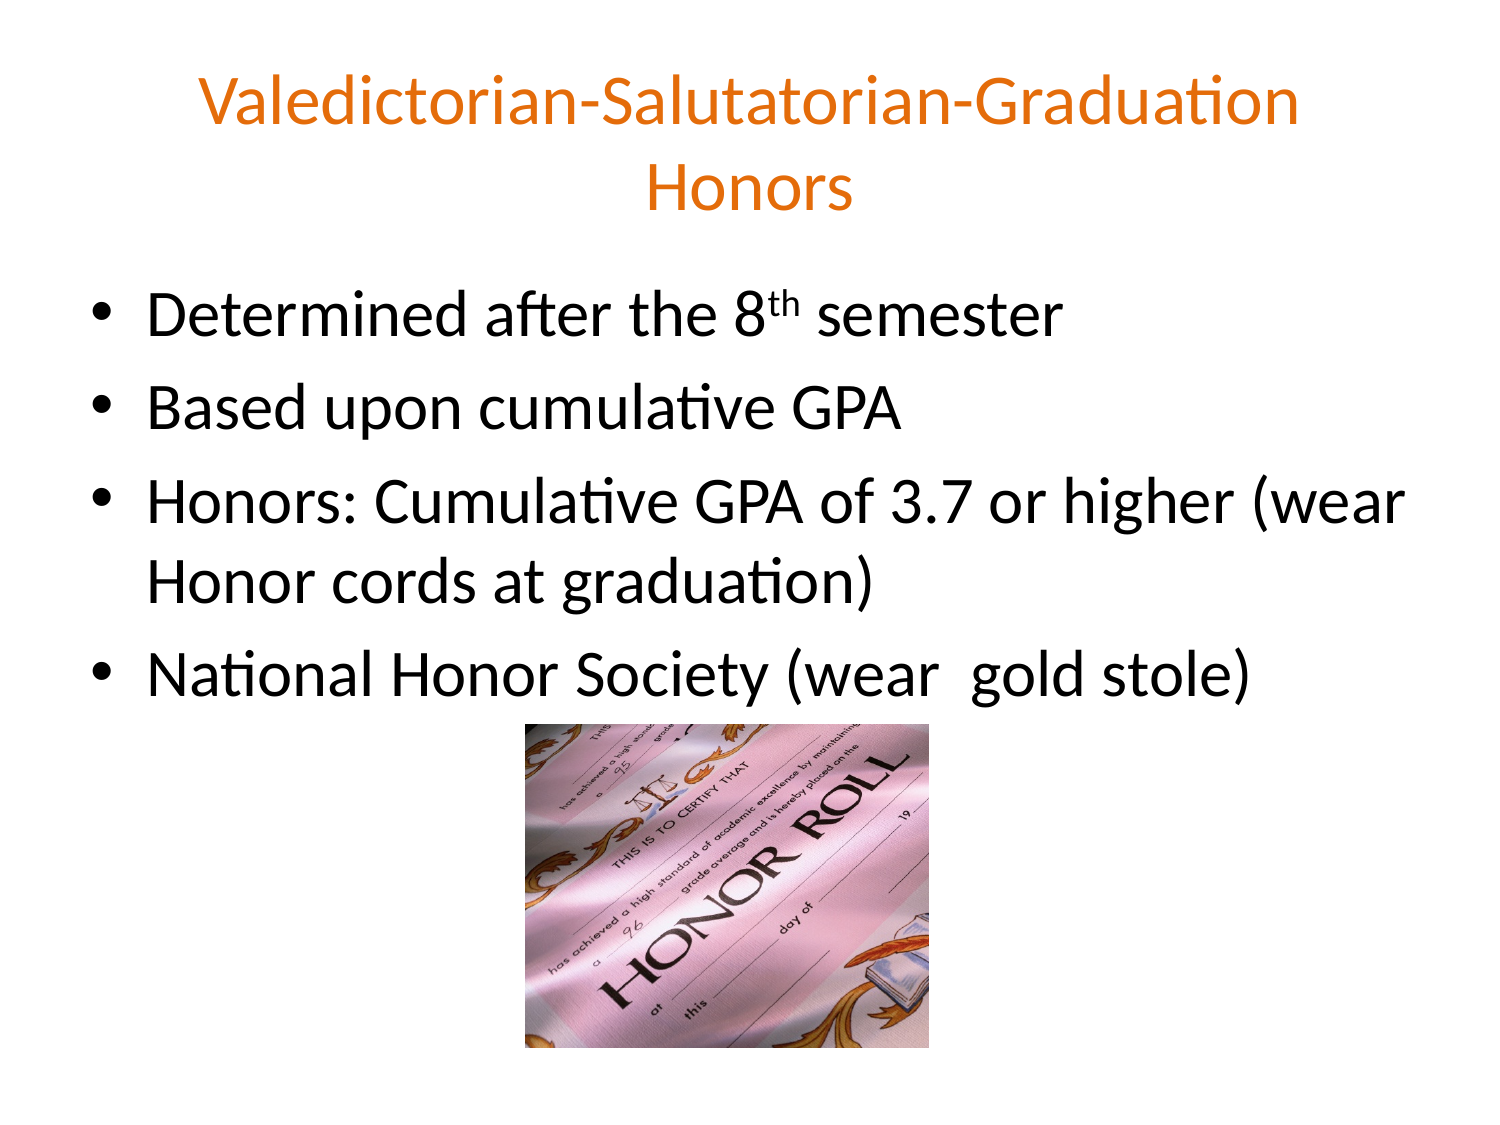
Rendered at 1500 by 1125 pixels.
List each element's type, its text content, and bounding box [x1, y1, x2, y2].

title Valedictorian-Salutatorian-Graduation Honors [75, 45, 1425, 233]
picture [524, 724, 929, 1048]
list Determined after the 8th semester Based upon cumulative GPA Honors: Cumulative GPA of 3.7 or higher (wear Honor cords at graduation) National Honor Society (wear gold stole) [75, 262, 1425, 1005]
